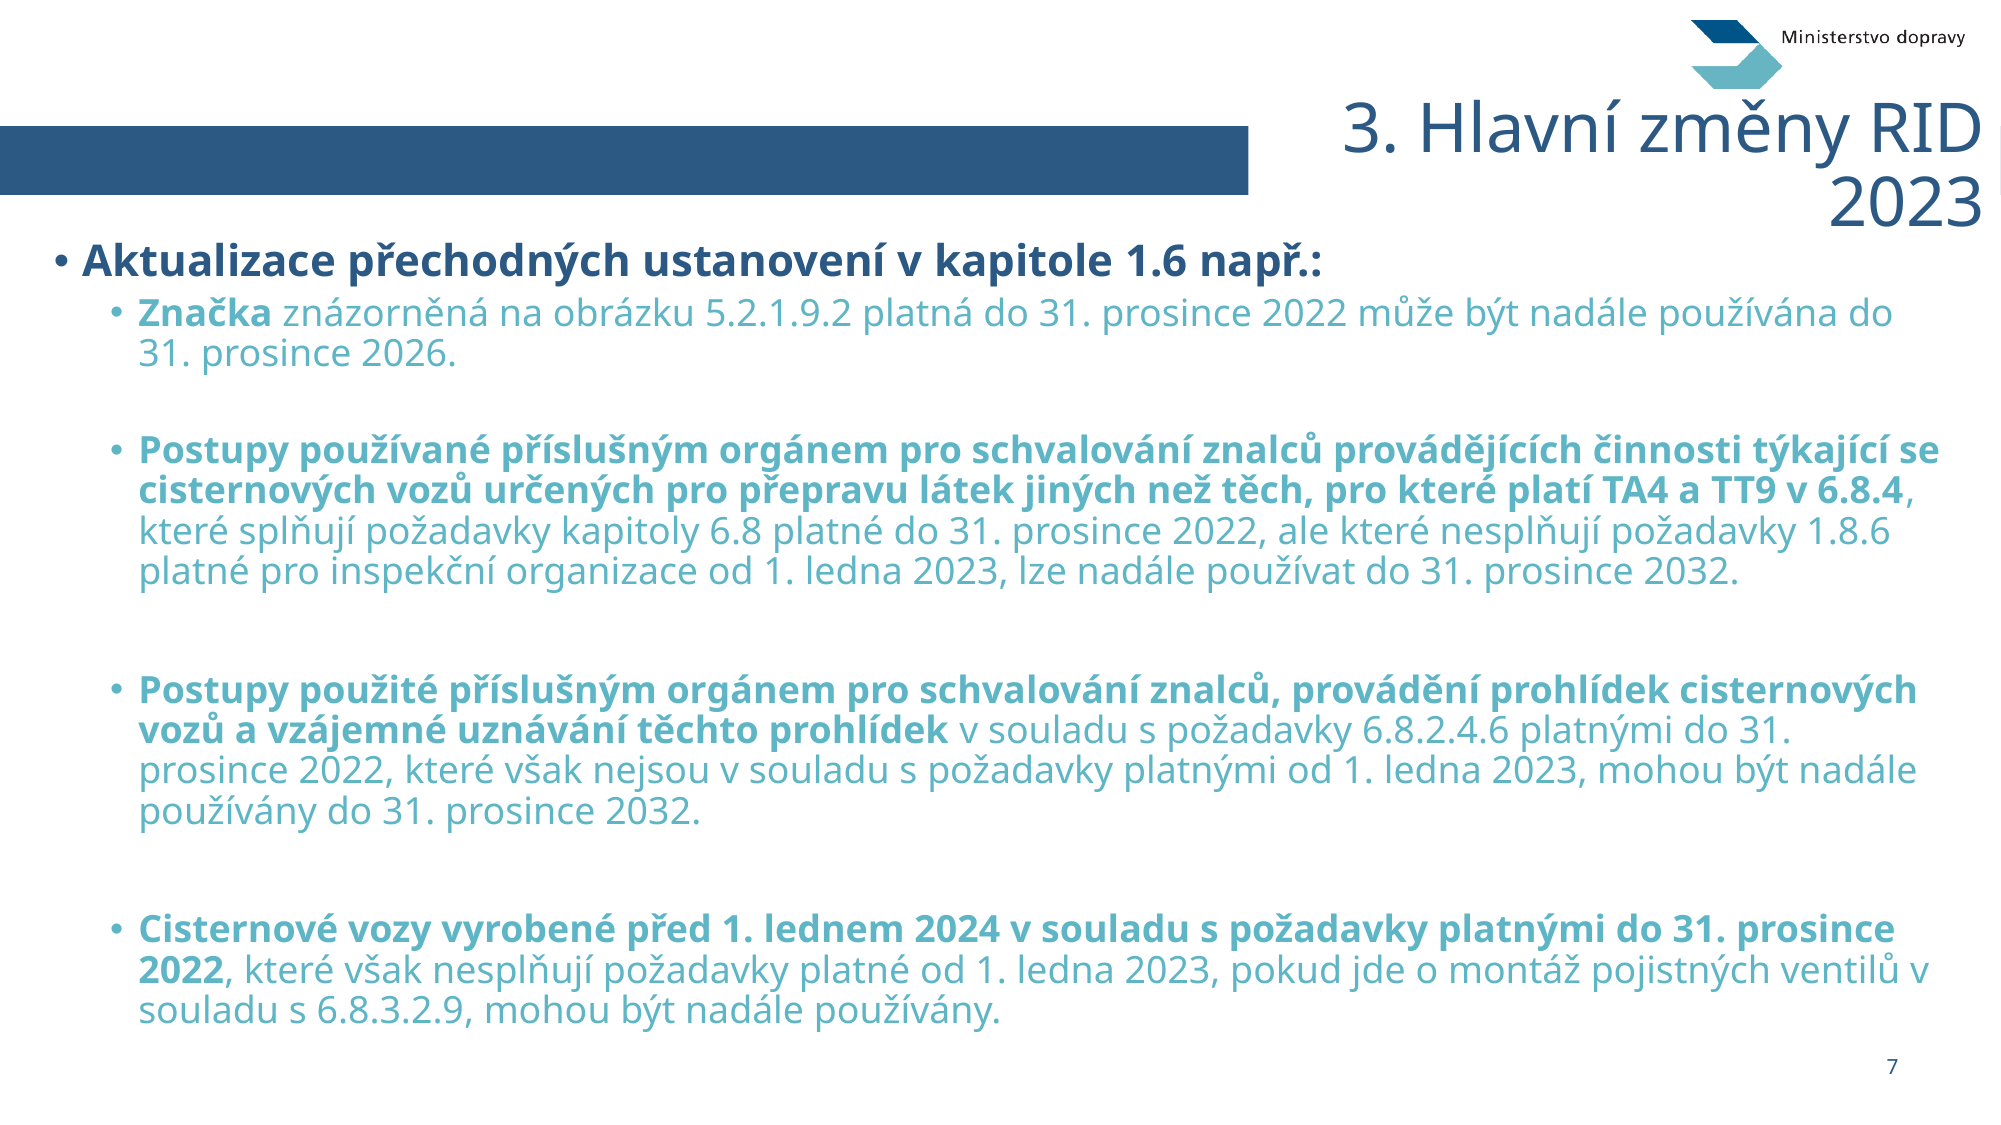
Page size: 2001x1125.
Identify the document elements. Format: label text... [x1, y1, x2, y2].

picture [1691, 20, 1965, 89]
slide_number 7 [1871, 1045, 1964, 1106]
list Aktualizace přechodných ustanovení v kapitole 1.6 např.: Značka znázorněná na obrázku 5.2.1.9.2 platná do 31. prosince 2022 může být nadále používána do 31. prosince 2026. Postupy používané příslušným orgánem pro schvalování znalců provádějících činnosti týkající se cisternových vozů určených pro přepravu látek jiných než těch, pro které platí TA4 a TT9 v 6.8.4, které splňují požadavky kapitoly 6.8 platné do 31. prosince 2022, ale které nesplňují požadavky 1.8.6 platné pro inspekční organizace od 1. ledna 2023, lze nadále používat do 31. prosince 2032. Postupy použité příslušným orgánem pro schvalování znalců, provádění prohlídek cisternových vozů a vzájemné uznávání těchto prohlídek v souladu s požadavky 6.8.2.4.6 platnými do 31. prosince 2022, které však nejsou v souladu s požadavky platnými od 1. ledna 2023, mohou být nadále používány do 31. prosince 2032. Cisternové vozy vyrobené před 1. lednem 2024 v souladu s požadavky platnými do 31. prosince 2022, které však nesplňují požadavky platné od 1. ledna 2023, pokud jde o montáž pojistných ventilů v souladu s 6.8.3.2.9, mohou být nadále používány. [39, 231, 1965, 1106]
title 3. Hlavní změny RID 2023 [1248, 122, 2000, 213]
